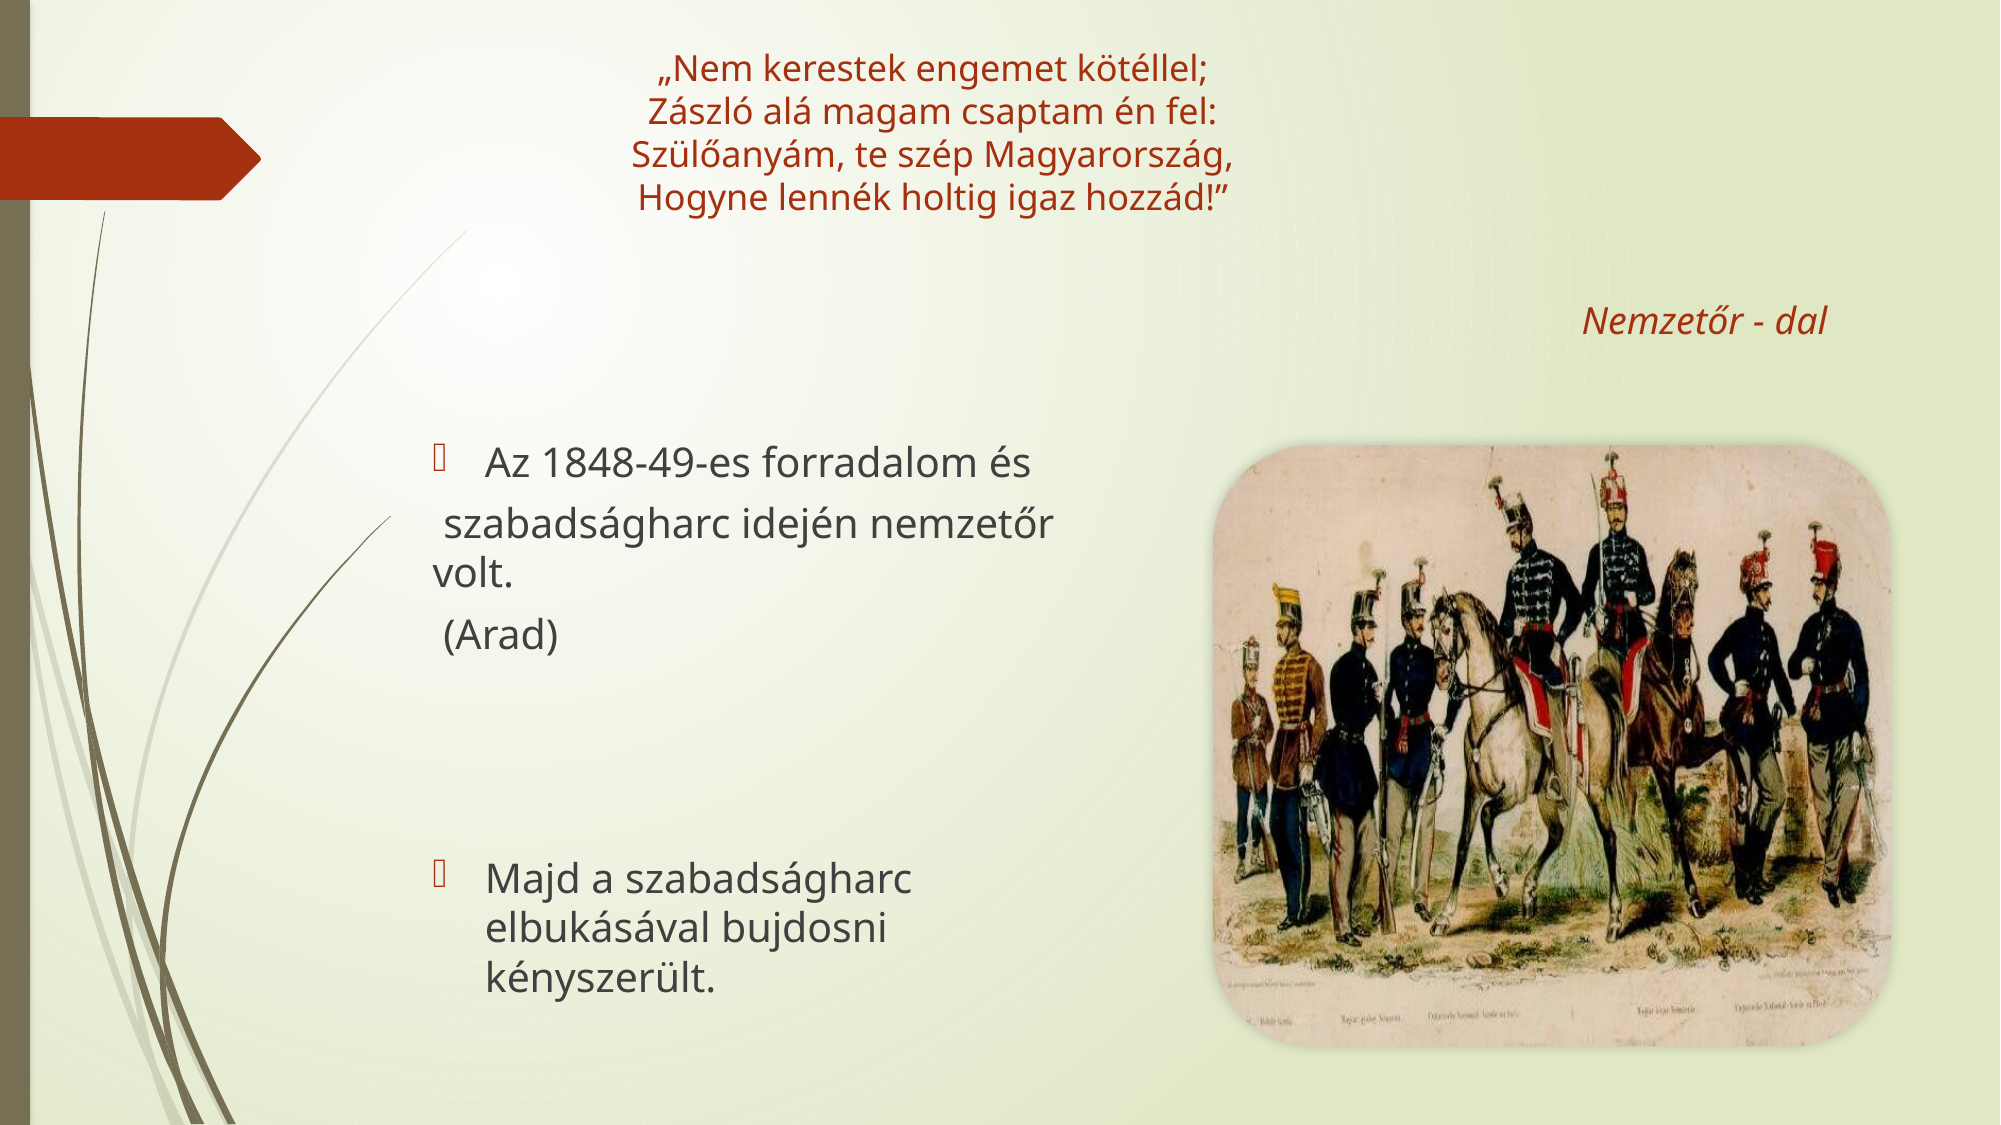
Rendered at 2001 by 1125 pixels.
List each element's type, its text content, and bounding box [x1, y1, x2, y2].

title „Nem kerestek engemet kötéllel; Zászló alá magam csaptam én fel: Szülőanyám, te szép Magyarország, Hogyne lennék holtig igaz hozzád!” [202, 38, 1664, 249]
picture [1212, 444, 1892, 1047]
text_box Nemzetőr - dal [1566, 289, 1843, 350]
list Az 1848-49-es forradalom és szabadságharc idején nemzetőr volt. (Arad) Majd a szabadságharc elbukásával bujdosni kényszerült. [417, 391, 1126, 1011]
